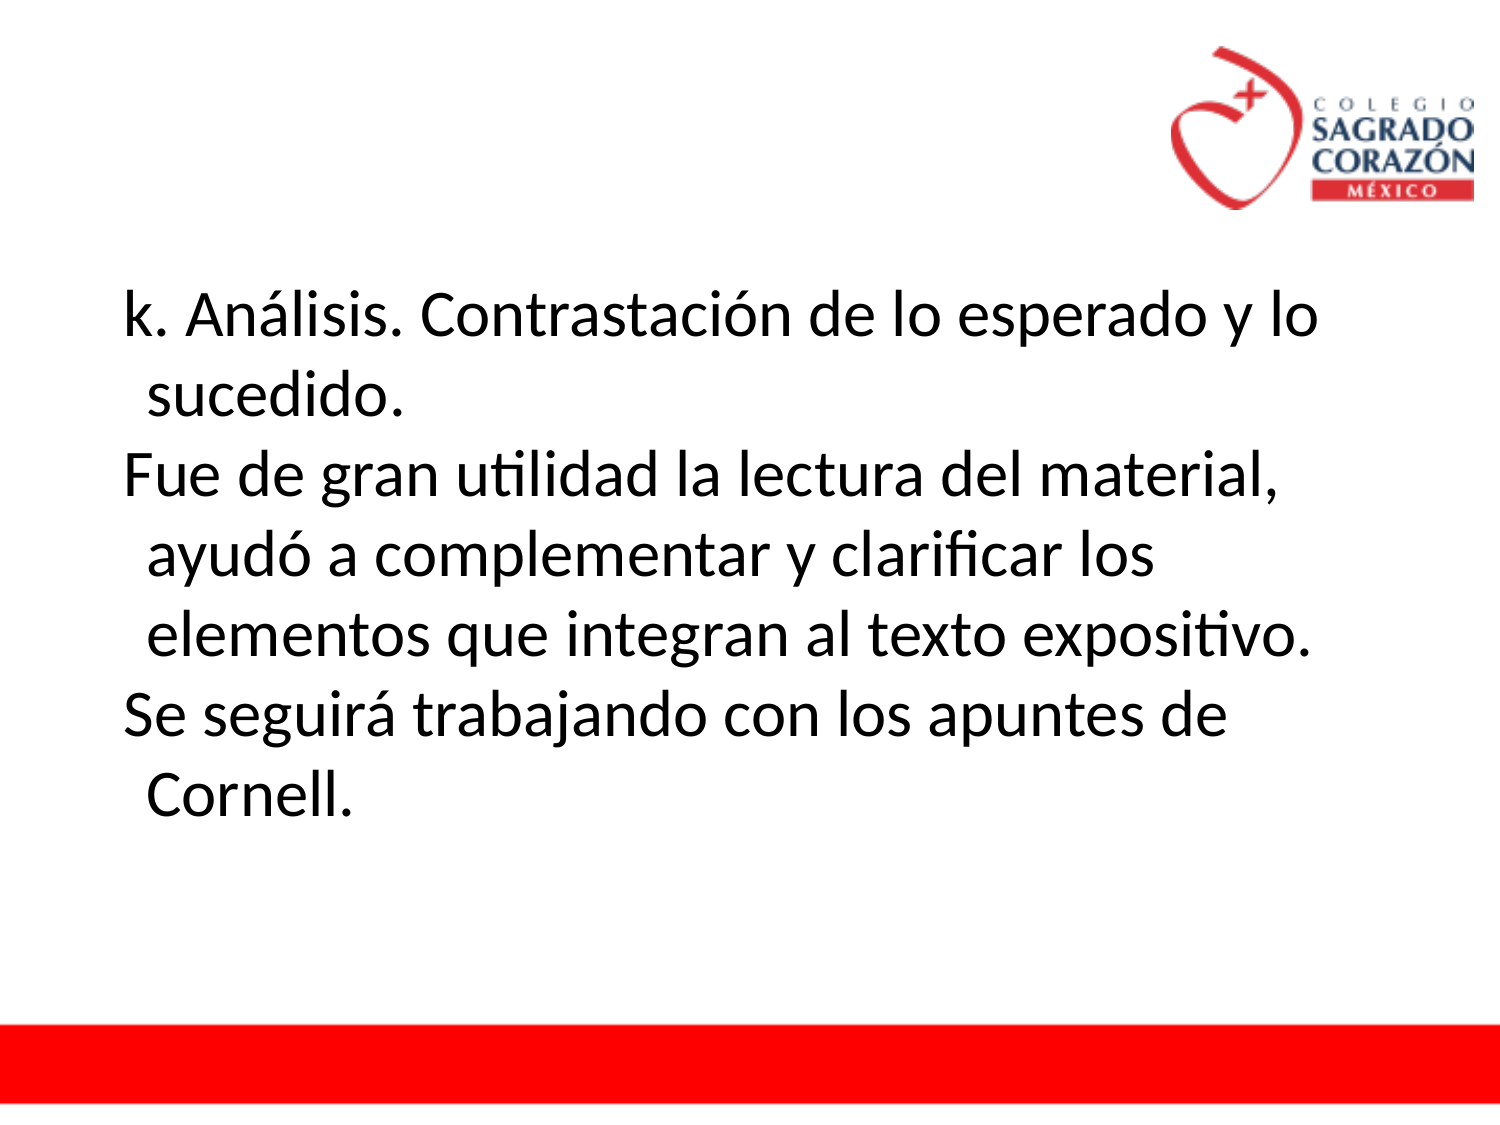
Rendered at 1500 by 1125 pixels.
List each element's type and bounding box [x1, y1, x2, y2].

text_box [0, 24, 1500, 1123]
